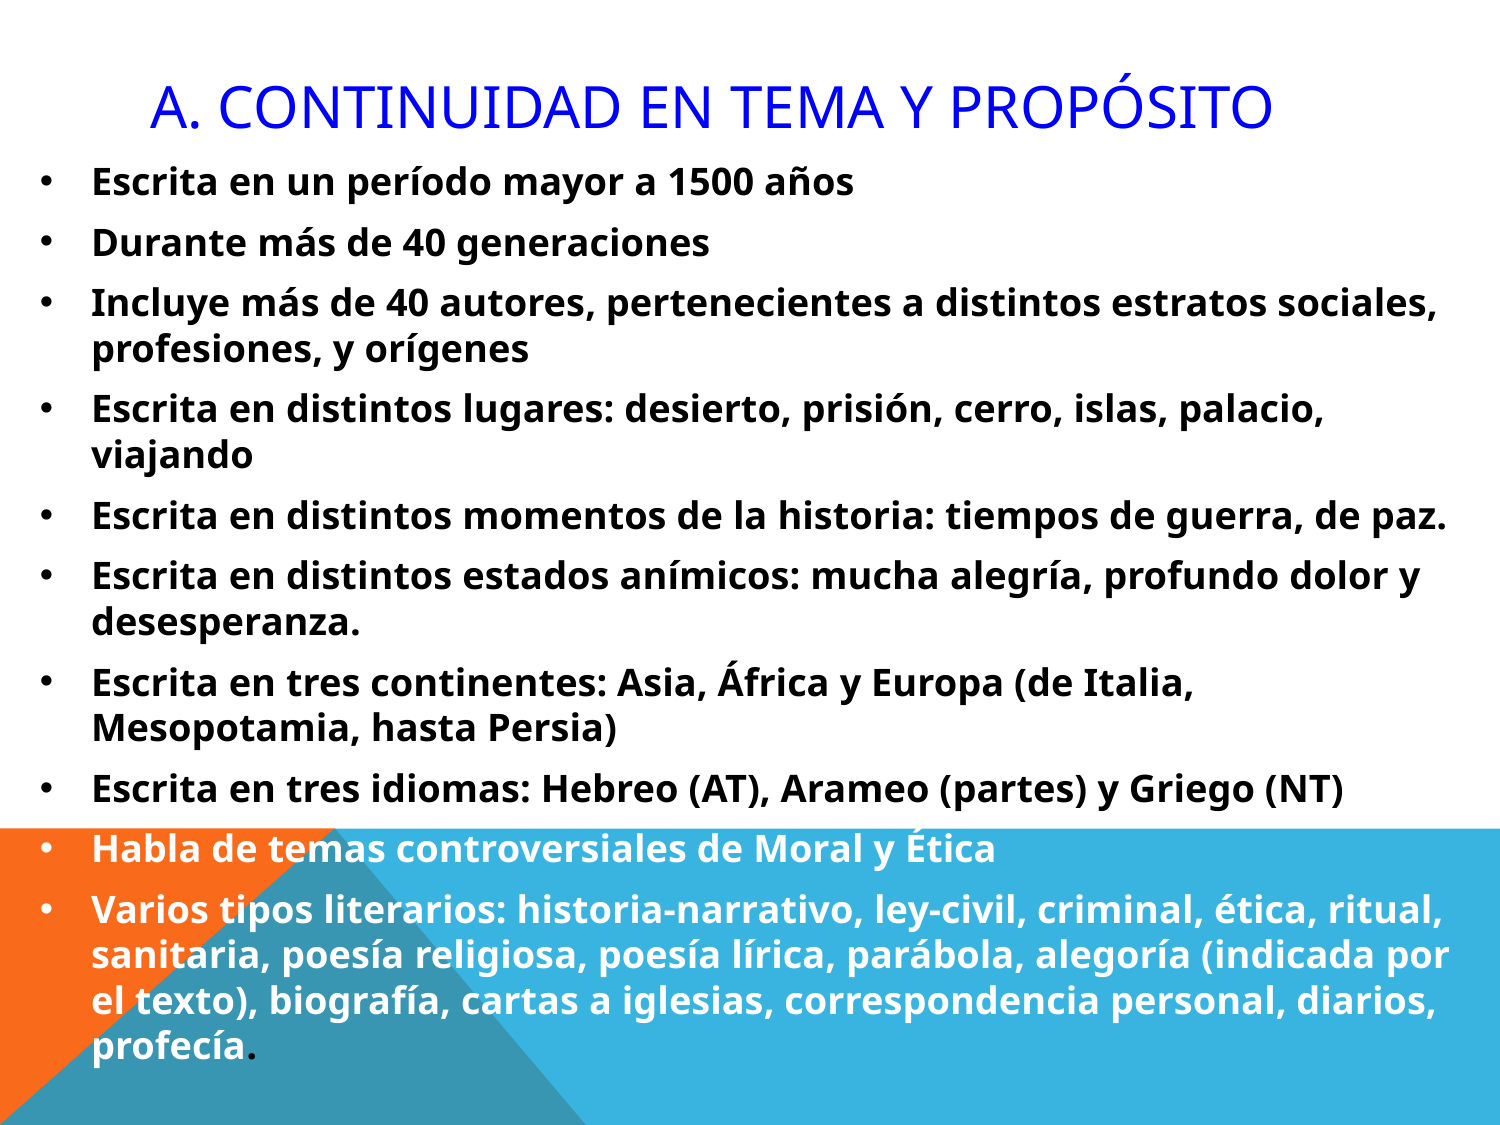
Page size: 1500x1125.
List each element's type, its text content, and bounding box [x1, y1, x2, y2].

title A. CONTINUIDAD EN TEMA Y PROPÓSITO [135, 60, 1369, 149]
list Escrita en un período mayor a 1500 años Durante más de 40 generaciones Incluye más de 40 autores, pertenecientes a distintos estratos sociales, profesiones, y orígenes Escrita en distintos lugares: desierto, prisión, cerro, islas, palacio, viajando Escrita en distintos momentos de la historia: tiempos de guerra, de paz. Escrita en distintos estados anímicos: mucha alegría, profundo dolor y desesperanza. Escrita en tres continentes: Asia, África y Europa (de Italia, Mesopotamia, hasta Persia) Escrita en tres idiomas: Hebreo (AT), Arameo (partes) y Griego (NT) Habla de temas controversiales de Moral y Ética Varios tipos literarios: historia-narrativo, ley-civil, criminal, ética, ritual, sanitaria, poesía religiosa, poesía lírica, parábola, alegoría (indicada por el texto), biografía, cartas a iglesias, correspondencia personal, diarios, profecía. [24, 149, 1479, 1104]
